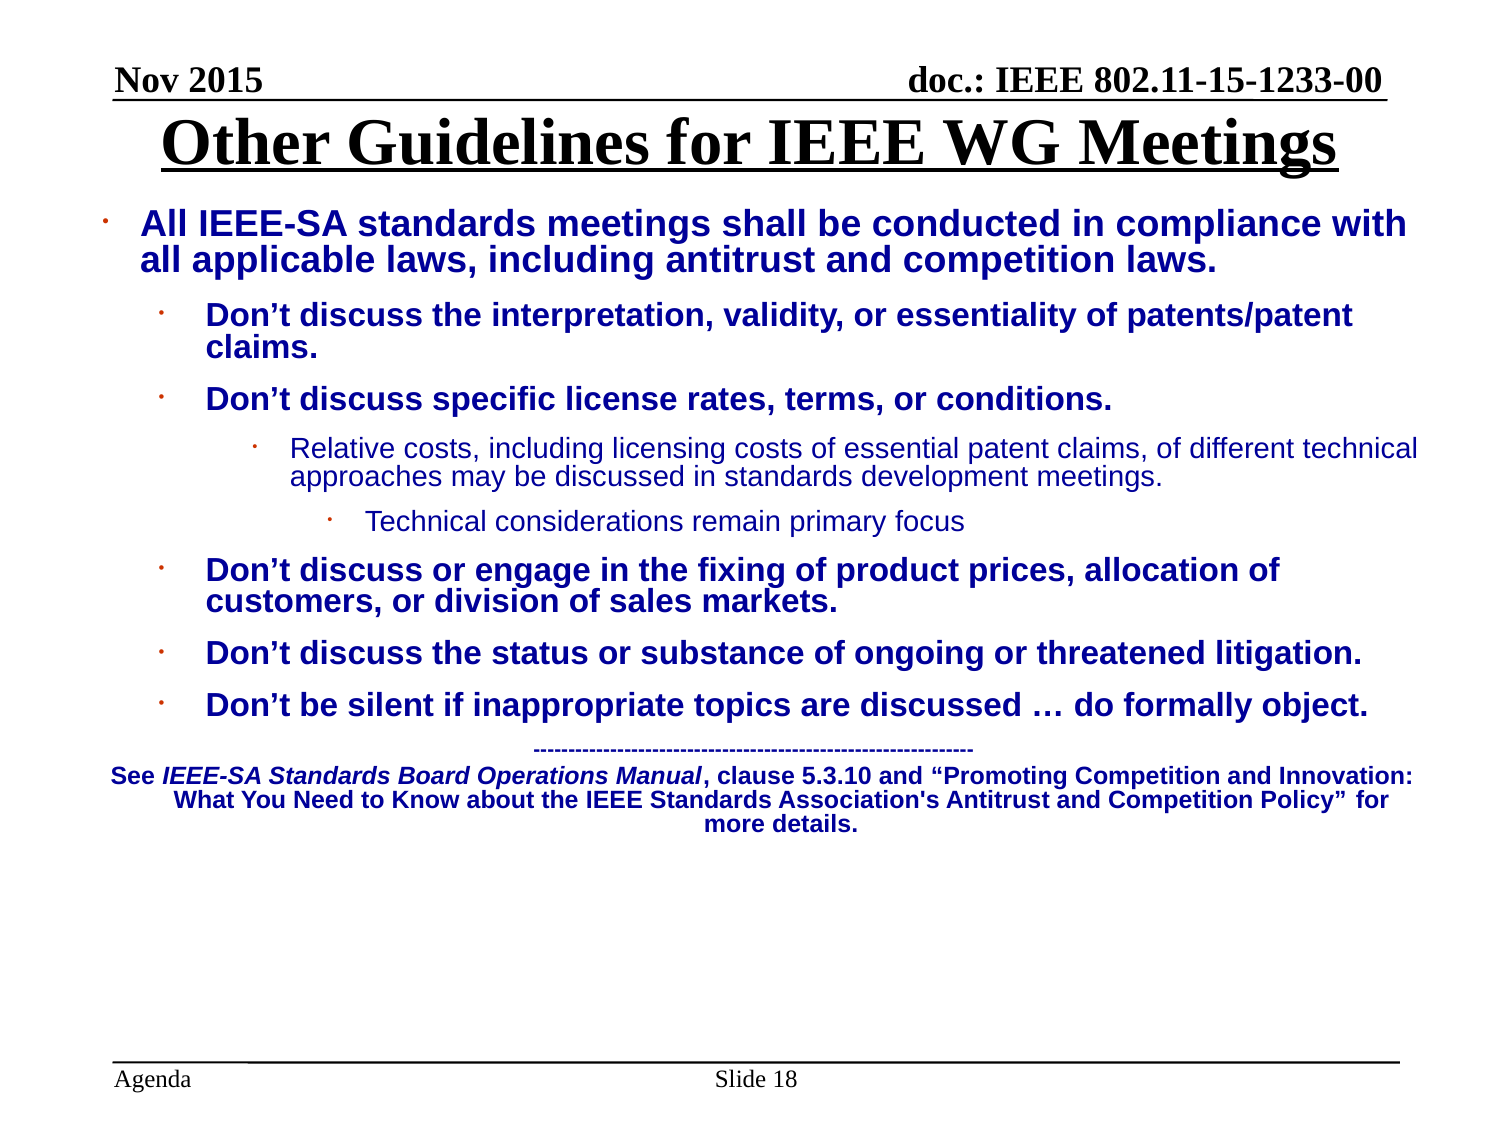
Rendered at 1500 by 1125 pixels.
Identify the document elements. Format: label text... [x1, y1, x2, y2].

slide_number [114, 54, 265, 101]
text_box [87, 37, 1438, 163]
title Other Guidelines for IEEE WG Meetings [56, 87, 1444, 188]
slide_number Slide 18 [712, 1061, 800, 1093]
text_box All IEEE-SA standards meetings shall be conducted in compliance with all applicable laws, including antitrust and competition laws. Don’t discuss the interpretation, validity, or essentiality of patents/patent claims. Don’t discuss specific license rates, terms, or conditions. Relative costs, including licensing costs of essential patent claims, of different technical approaches may be discussed in standards development meetings. Technical considerations remain primary focus Don’t discuss or engage in the fixing of product prices, allocation of customers, or division of sales markets. Don’t discuss the status or substance of ongoing or threatened litigation. Don’t be silent if inappropriate topics are discussed … do formally object. --------------------------------------------------------------- See IEEE-SA Standards Board Operations Manual, clause 5.3.10 and “Promoting Competition and Innovation: What You Need to Know about the IEEE Standards Association's Antitrust and Competition Policy” for more details. [87, 174, 1438, 1025]
